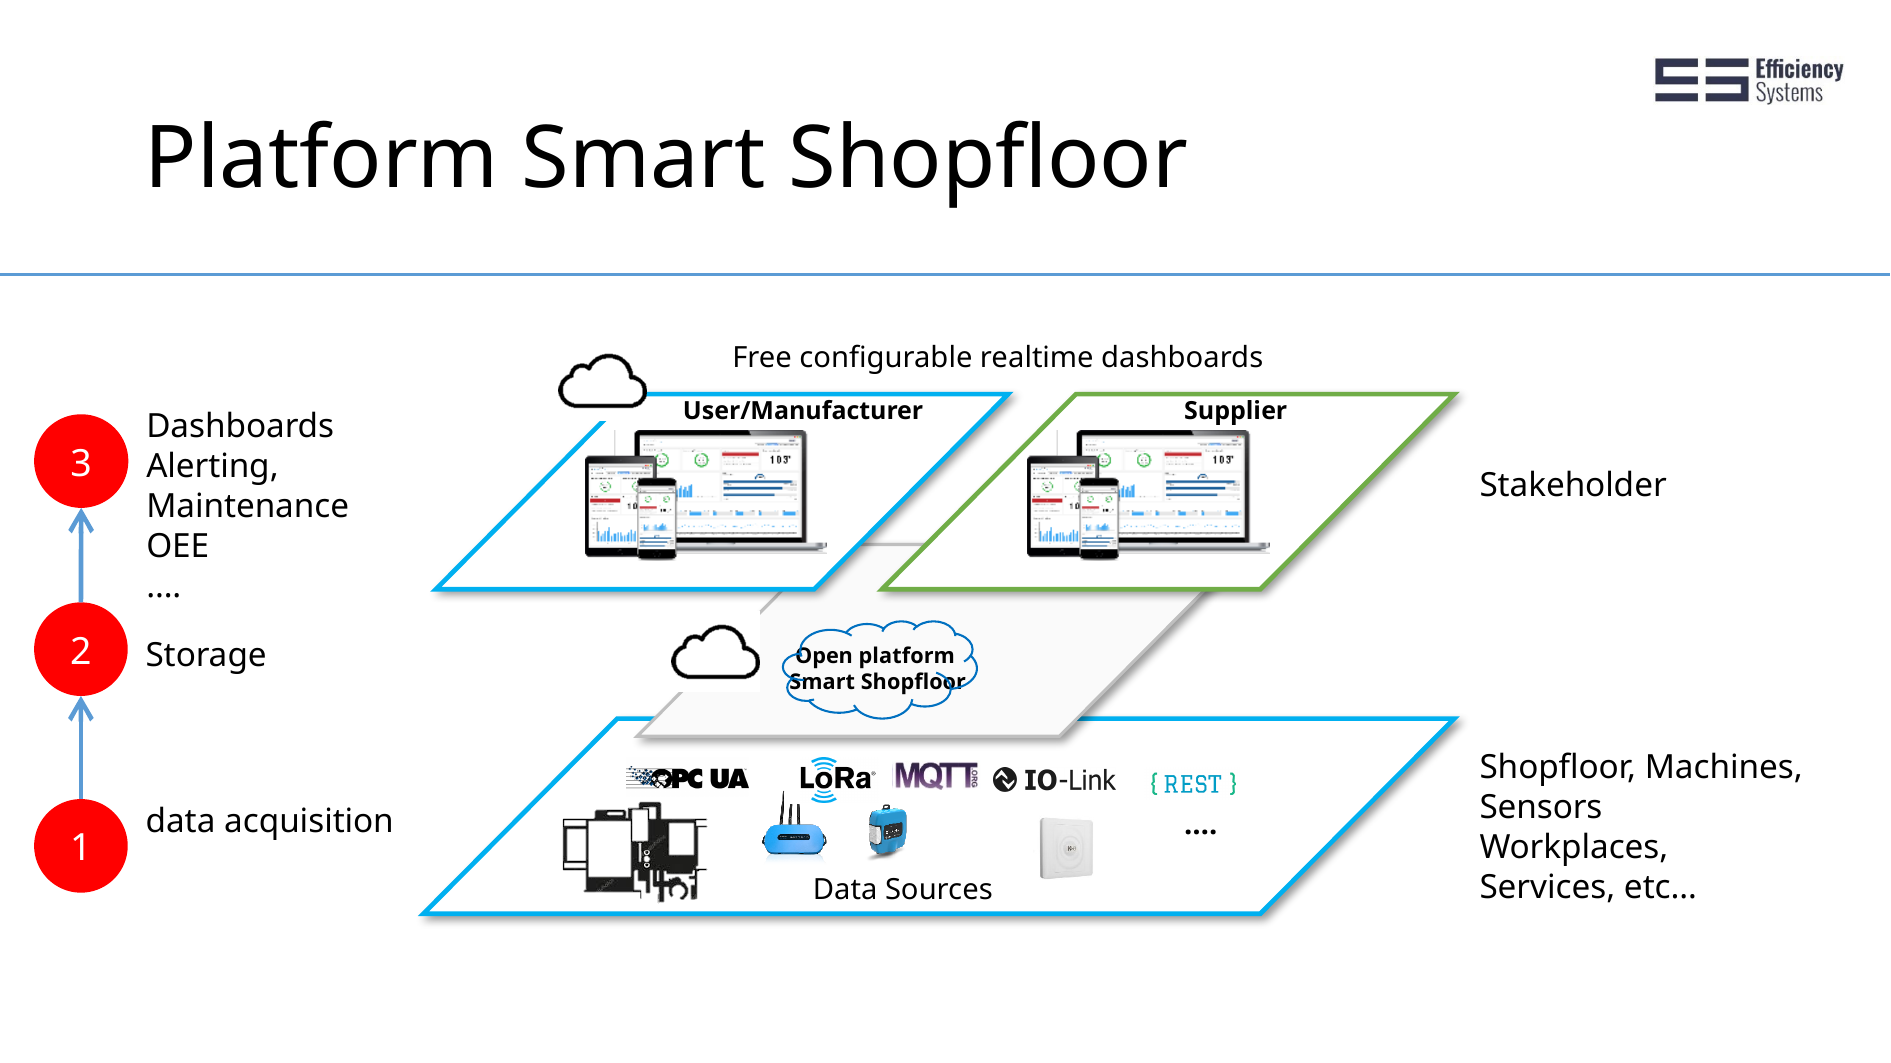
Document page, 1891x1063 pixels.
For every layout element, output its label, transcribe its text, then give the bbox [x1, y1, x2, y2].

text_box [34, 615, 421, 718]
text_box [34, 718, 435, 922]
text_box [1455, 718, 1833, 922]
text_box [34, 396, 435, 615]
picture [993, 767, 1116, 792]
picture [558, 339, 647, 422]
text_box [435, 307, 1455, 938]
picture [1761, 56, 1845, 105]
text_box Stakeholder [1464, 455, 1833, 511]
picture [626, 757, 749, 797]
picture [1144, 767, 1240, 799]
title Platform Smart Shopfloor [129, 56, 1761, 262]
picture [891, 760, 980, 790]
picture [762, 757, 916, 866]
picture [671, 610, 760, 693]
